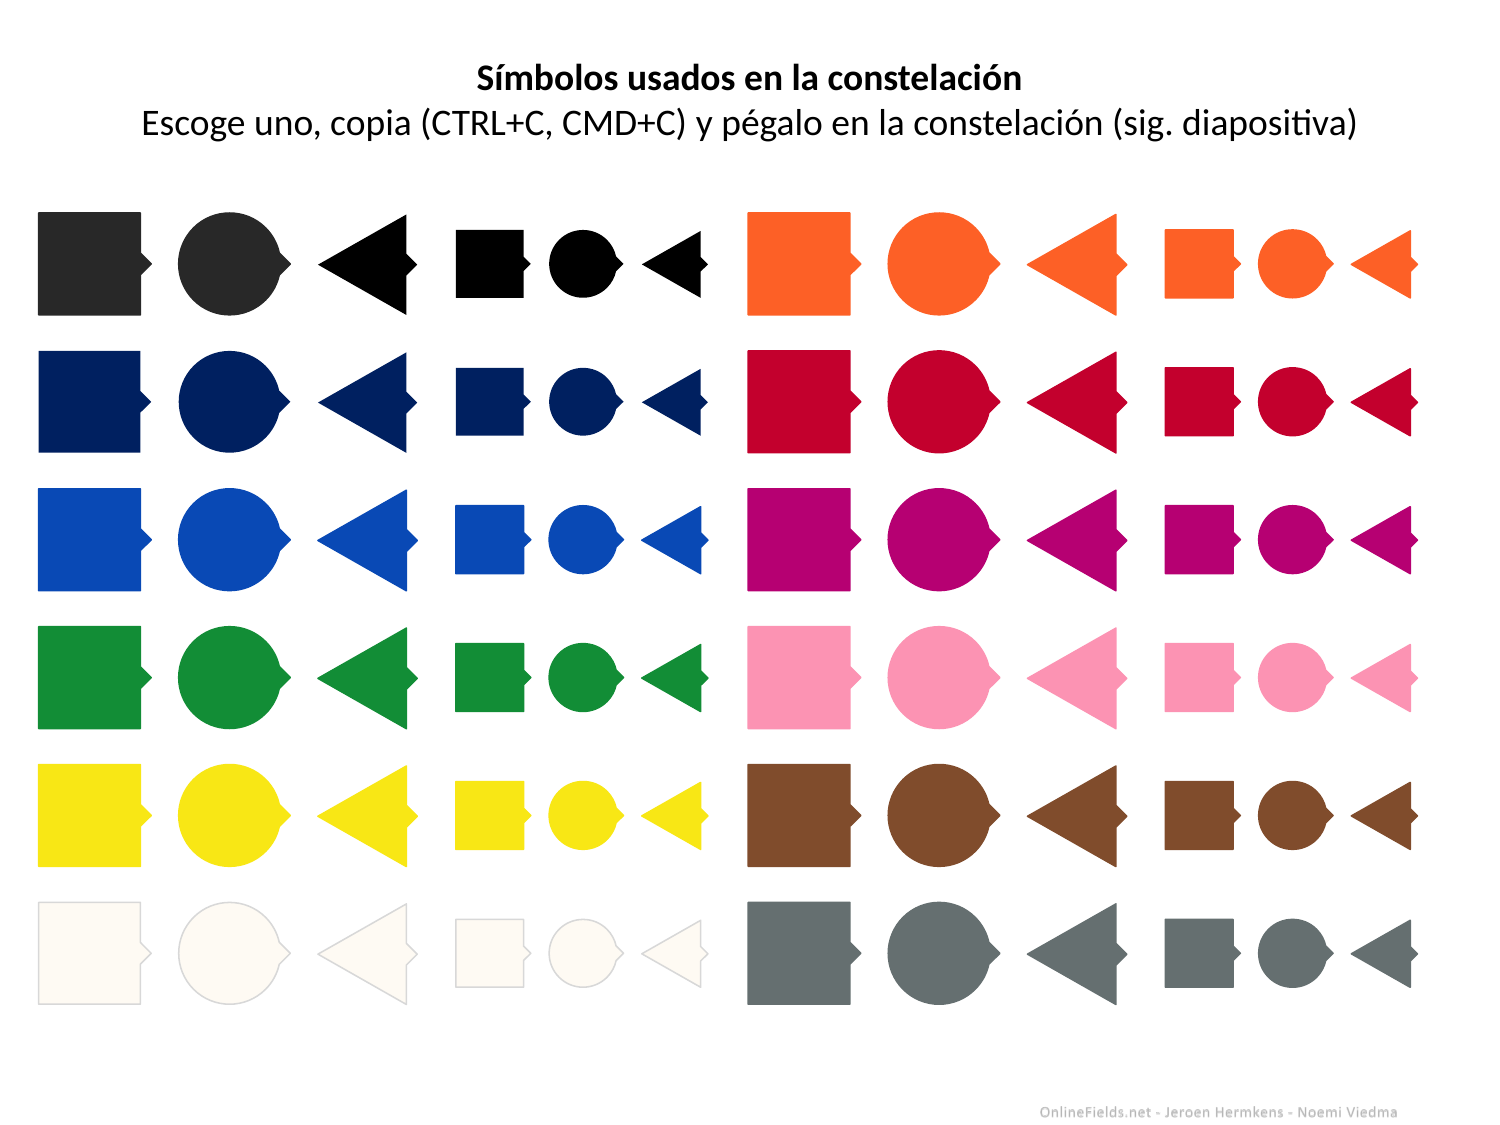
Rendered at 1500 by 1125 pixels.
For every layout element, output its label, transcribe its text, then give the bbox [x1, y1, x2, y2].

text_box [641, 506, 708, 574]
text_box [888, 626, 1000, 729]
text_box [549, 919, 624, 988]
text_box [1258, 781, 1334, 850]
text_box [1258, 505, 1334, 574]
text_box [317, 903, 418, 1005]
text_box [641, 920, 708, 988]
text_box [1351, 506, 1418, 574]
text_box [748, 626, 861, 729]
text_box [549, 229, 624, 298]
text_box [38, 764, 152, 867]
text_box [1258, 229, 1334, 298]
text_box [1165, 367, 1241, 436]
text_box [888, 488, 1000, 591]
text_box [549, 643, 624, 712]
text_box [748, 764, 861, 867]
text_box [641, 782, 708, 850]
text_box [1351, 368, 1418, 436]
text_box [641, 368, 708, 436]
text_box [888, 902, 1000, 1005]
text_box [178, 213, 291, 315]
text_box [455, 367, 531, 436]
text_box [1165, 505, 1241, 574]
text_box [317, 352, 418, 453]
text_box [1027, 628, 1127, 729]
text_box [1165, 229, 1241, 298]
text_box [748, 488, 861, 591]
text_box [38, 350, 152, 453]
text_box [455, 919, 531, 988]
text_box [178, 488, 291, 591]
text_box [317, 766, 418, 867]
text_box [1351, 230, 1418, 298]
text_box [549, 505, 624, 574]
text_box [748, 213, 861, 315]
text_box [1258, 367, 1334, 436]
text_box [1027, 490, 1127, 591]
text_box [1027, 352, 1127, 453]
text_box [748, 350, 861, 453]
text_box [888, 213, 1000, 315]
text_box [38, 902, 152, 1005]
text_box [455, 781, 531, 850]
text_box [888, 350, 1000, 453]
picture [1040, 1106, 1397, 1118]
text_box [549, 367, 624, 436]
text_box [178, 764, 291, 867]
text_box Símbolos usados en la constelación Escoge uno, copia (CTRL+C, CMD+C) y pégalo en la constelación (sig. diapositiva) [0, 45, 1500, 107]
text_box [549, 781, 624, 850]
text_box [38, 213, 152, 315]
text_box [38, 626, 152, 729]
text_box [1165, 643, 1241, 712]
text_box [317, 490, 418, 591]
text_box [1351, 782, 1418, 850]
text_box [1165, 781, 1241, 850]
text_box [748, 902, 861, 1005]
text_box [38, 488, 152, 591]
text_box [1165, 919, 1241, 988]
text_box [178, 626, 291, 729]
text_box [178, 350, 291, 453]
text_box [1258, 643, 1334, 712]
text_box [641, 230, 708, 298]
text_box [455, 643, 531, 712]
text_box [1258, 919, 1334, 988]
text_box [1351, 644, 1418, 712]
text_box [317, 214, 418, 315]
text_box [1027, 903, 1127, 1005]
text_box [317, 628, 418, 729]
text_box [455, 229, 531, 298]
text_box [888, 764, 1000, 867]
text_box [1351, 920, 1418, 988]
text_box [455, 505, 531, 574]
text_box [641, 644, 708, 712]
text_box [1027, 214, 1127, 315]
text_box [1027, 766, 1127, 867]
text_box [178, 902, 291, 1005]
